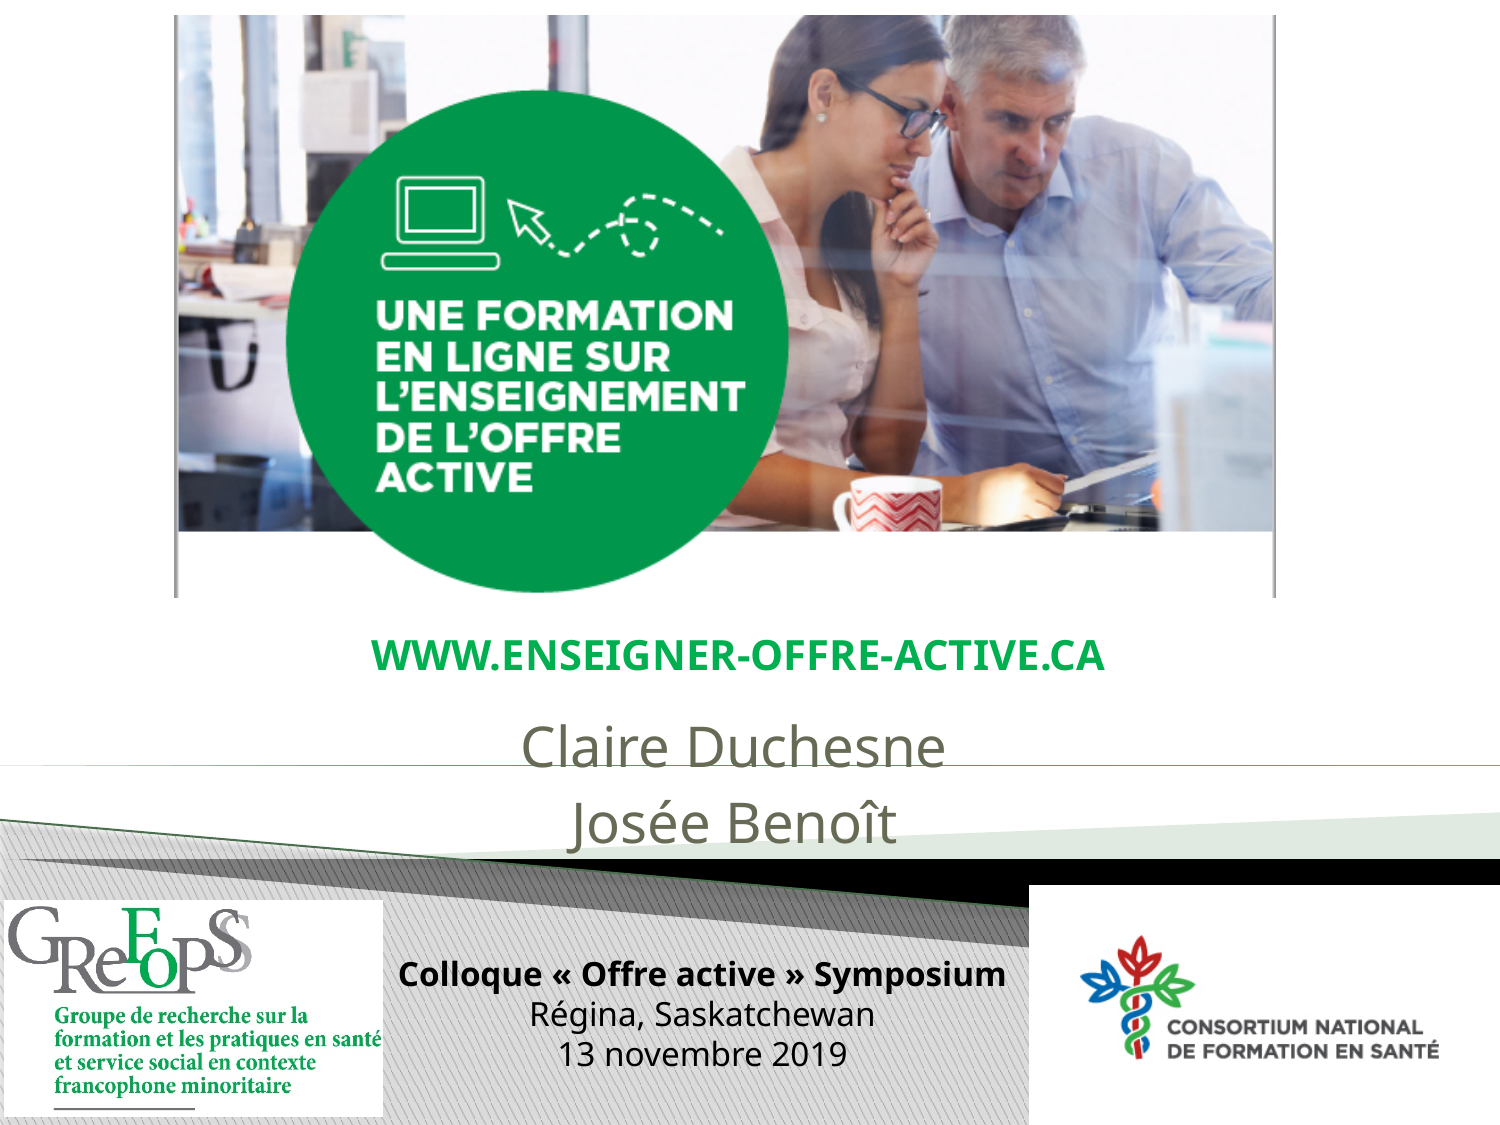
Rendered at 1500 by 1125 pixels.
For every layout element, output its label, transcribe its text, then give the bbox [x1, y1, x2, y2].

subtitle Claire Duchesne Josée Benoît [214, 704, 1265, 945]
picture [1029, 885, 1500, 1125]
picture [4, 900, 384, 1117]
text_box WWW.ENSEIGNER-OFFRE-ACTIVE.CA [301, 621, 1176, 687]
picture [5, 859, 214, 877]
picture [174, 14, 1276, 599]
text_box Colloque « Offre active » Symposium Régina, Saskatchewan 13 novembre 2019 [387, 945, 1023, 1081]
